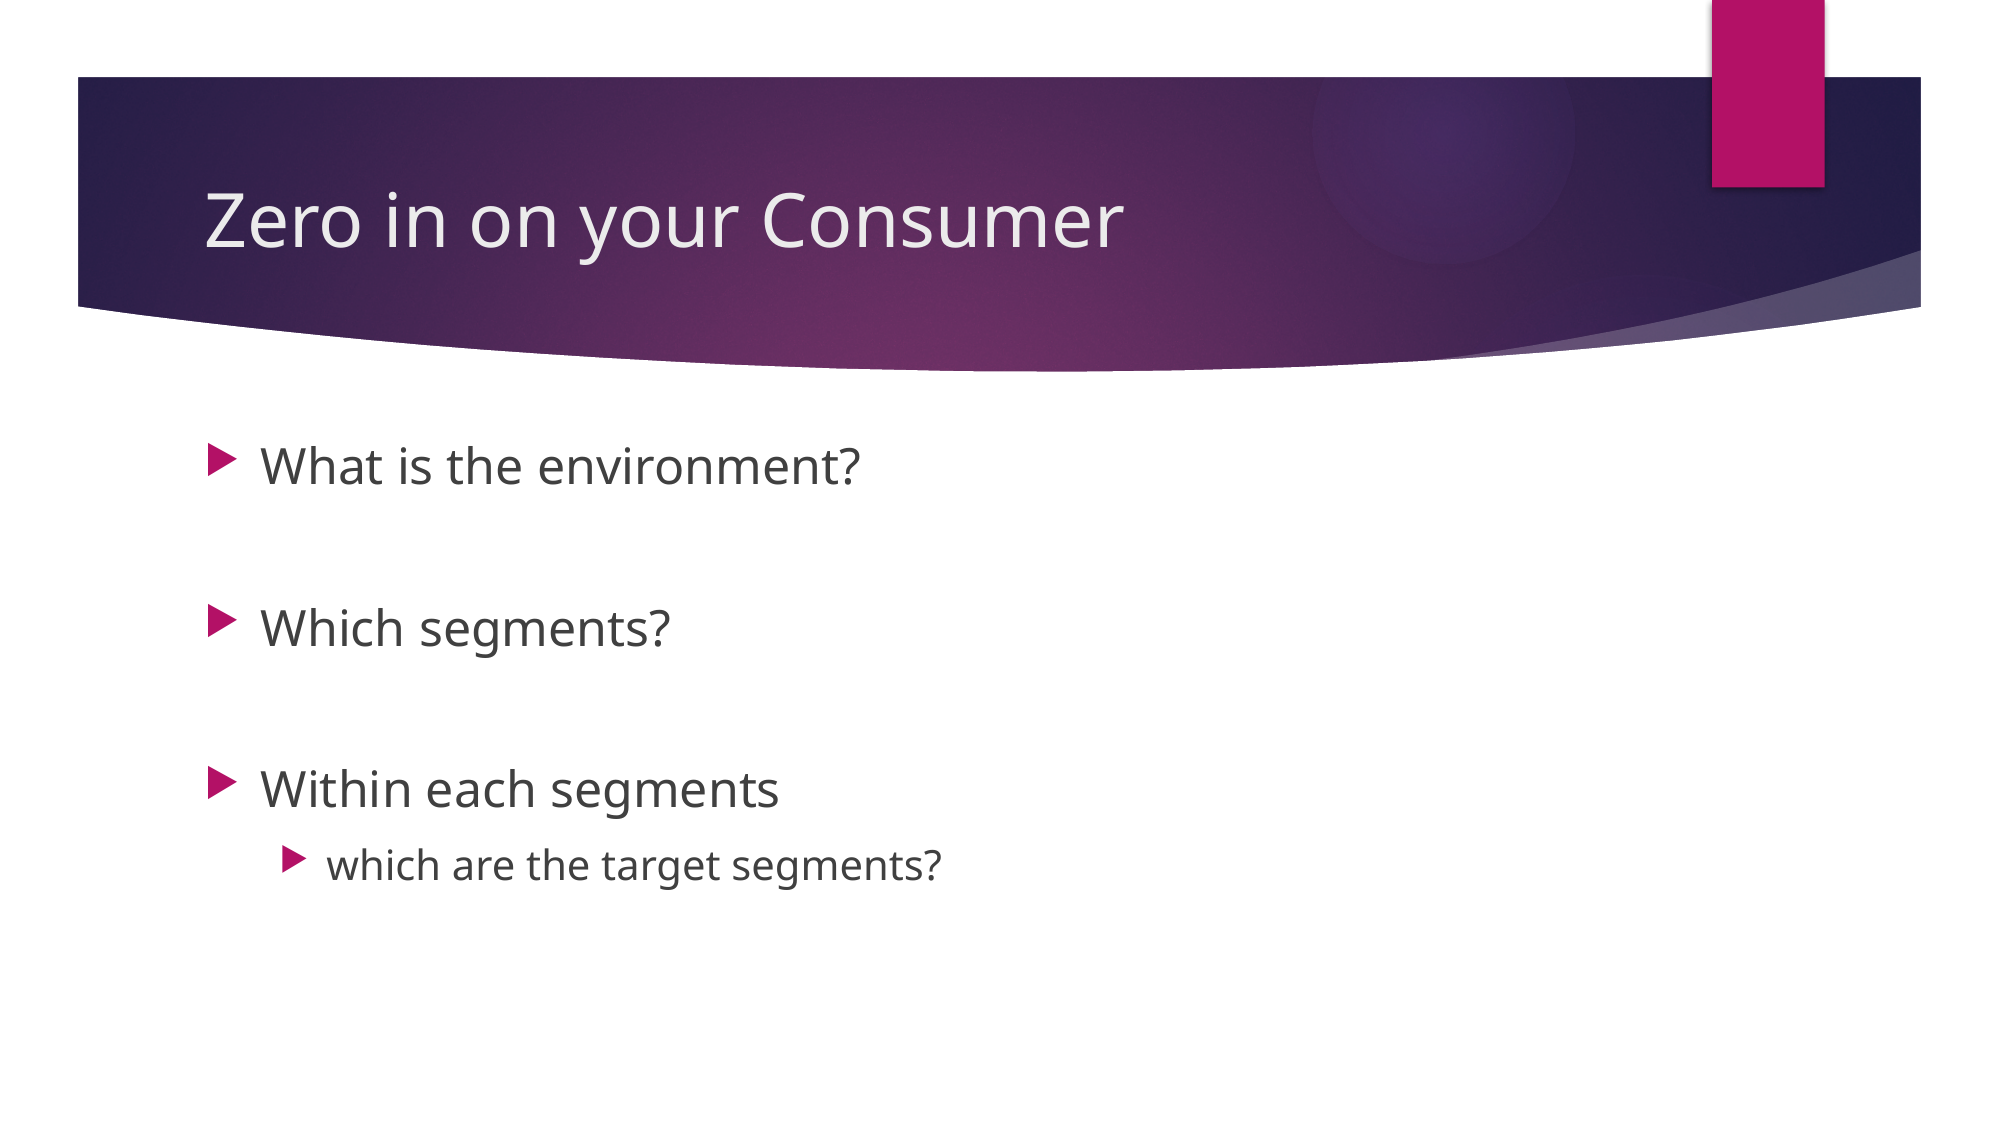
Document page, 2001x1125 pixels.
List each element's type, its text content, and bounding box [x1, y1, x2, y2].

list What is the environment? Which segments? Within each segments which are the target segments? [189, 427, 1638, 988]
title Zero in on your Consumer [189, 159, 1627, 276]
